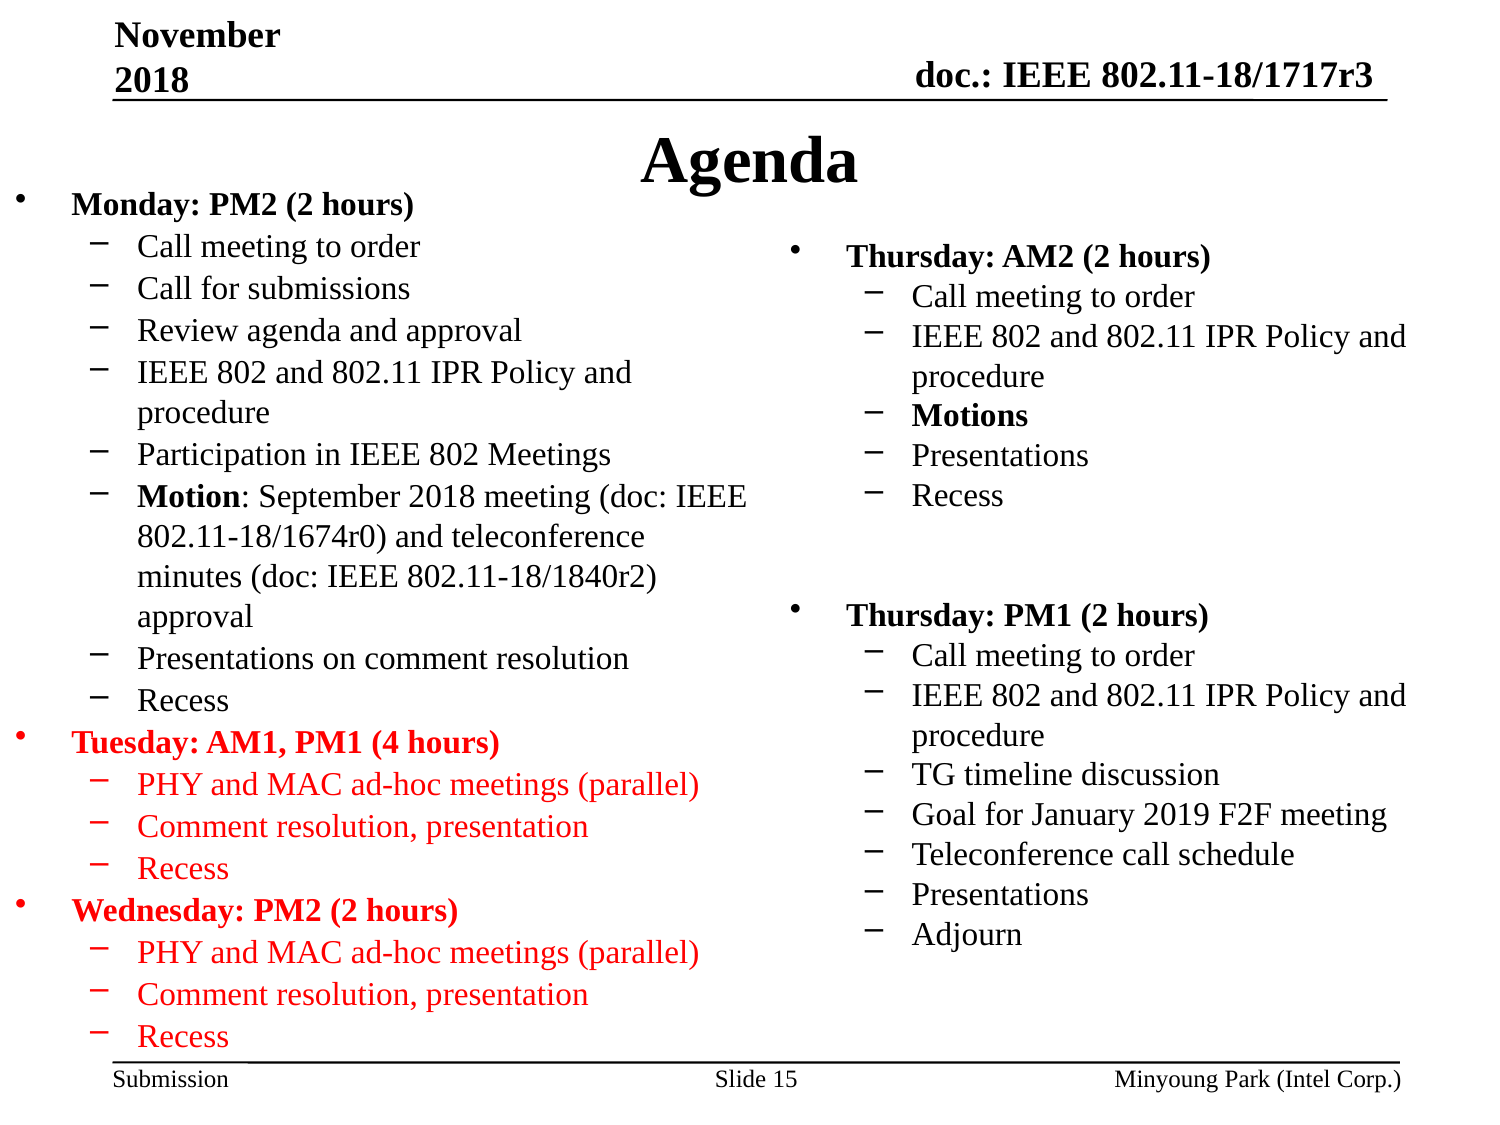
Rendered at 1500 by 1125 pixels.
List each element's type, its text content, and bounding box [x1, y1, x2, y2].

footer Minyoung Park (Intel Corp.) [949, 1061, 1402, 1093]
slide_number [114, 54, 335, 101]
list Thursday: AM2 (2 hours) Call meeting to order IEEE 802 and 802.11 IPR Policy and procedure Motions Presentations Recess Thursday: PM1 (2 hours) Call meeting to order IEEE 802 and 802.11 IPR Policy and procedure TG timeline discussion Goal for January 2019 F2F meeting Teleconference call schedule Presentations Adjourn [774, 226, 1500, 1063]
slide_number Slide 15 [712, 1061, 800, 1093]
list Monday: PM2 (2 hours) Call meeting to order Call for submissions Review agenda and approval IEEE 802 and 802.11 IPR Policy and procedure Participation in IEEE 802 Meetings Motion: September 2018 meeting (doc: IEEE 802.11-18/1674r0) and teleconference minutes (doc: IEEE 802.11-18/1840r2) approval Presentations on comment resolution Recess Tuesday: AM1, PM1 (4 hours) PHY and MAC ad-hoc meetings (parallel) Comment resolution, presentation Recess Wednesday: PM2 (2 hours) PHY and MAC ad-hoc meetings (parallel) Comment resolution, presentation Recess [0, 174, 775, 1063]
title Agenda [112, 112, 1388, 200]
